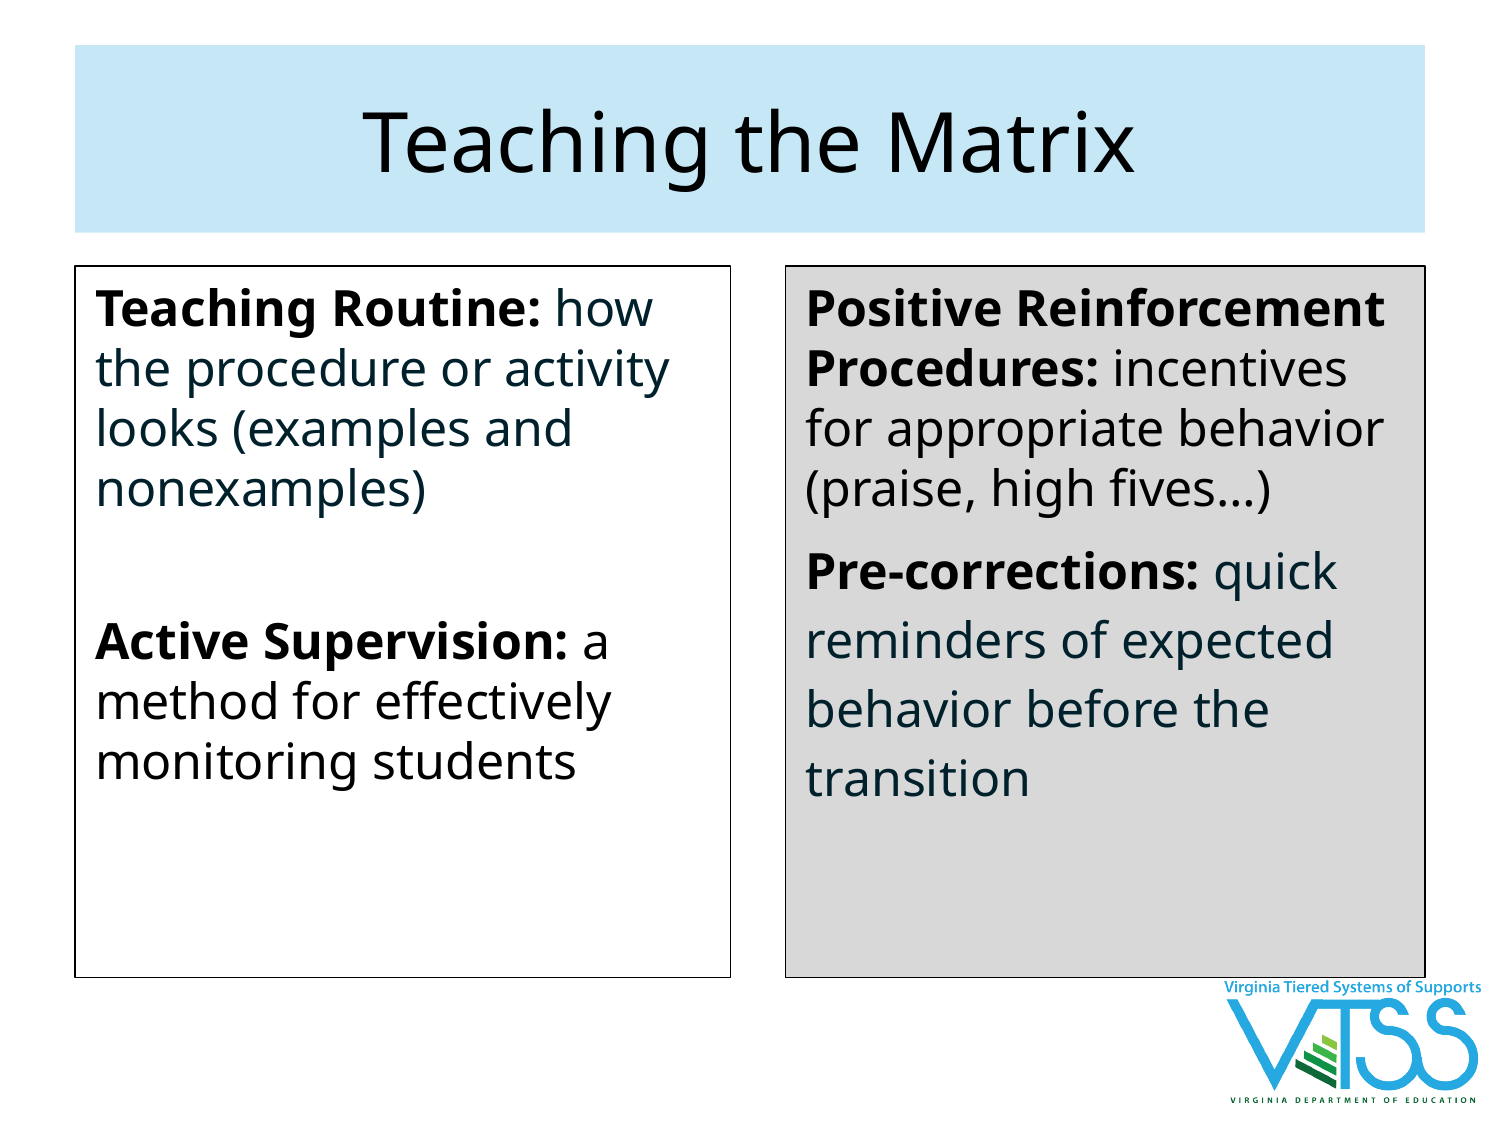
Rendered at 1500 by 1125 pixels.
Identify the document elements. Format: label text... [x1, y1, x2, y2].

picture [1224, 980, 1481, 1103]
text_box Teaching Routine: how the procedure or activity looks (examples and nonexamples) Active Supervision: a method for effectively monitoring students [75, 266, 731, 978]
title Teaching the Matrix [75, 45, 1425, 233]
text_box Positive Reinforcement Procedures: incentives for appropriate behavior (praise, high fives…) Pre-corrections: quick reminders of expected behavior before the transition [785, 266, 1425, 978]
